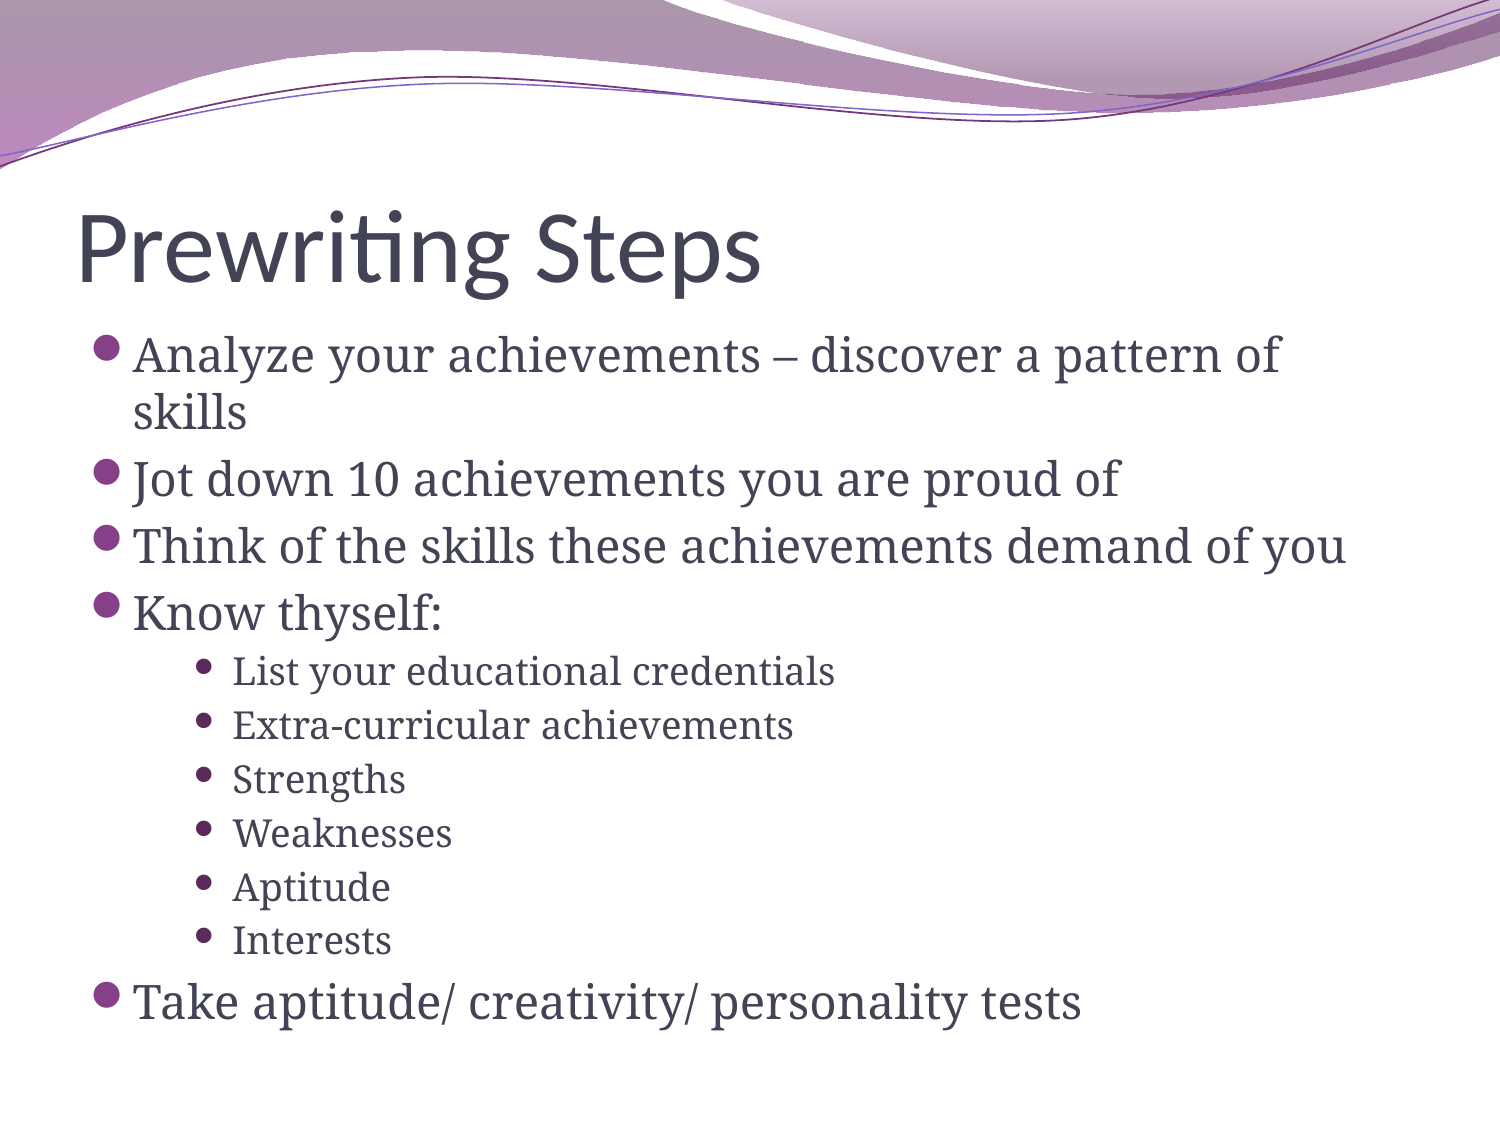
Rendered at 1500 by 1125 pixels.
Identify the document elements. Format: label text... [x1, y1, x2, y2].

list Analyze your achievements – discover a pattern of skills Jot down 10 achievements you are proud of Think of the skills these achievements demand of you Know thyself: List your educational credentials Extra-curricular achievements Strengths Weaknesses Aptitude Interests Take aptitude/ creativity/ personality tests [75, 317, 1425, 1038]
title Prewriting Steps [75, 115, 1425, 303]
